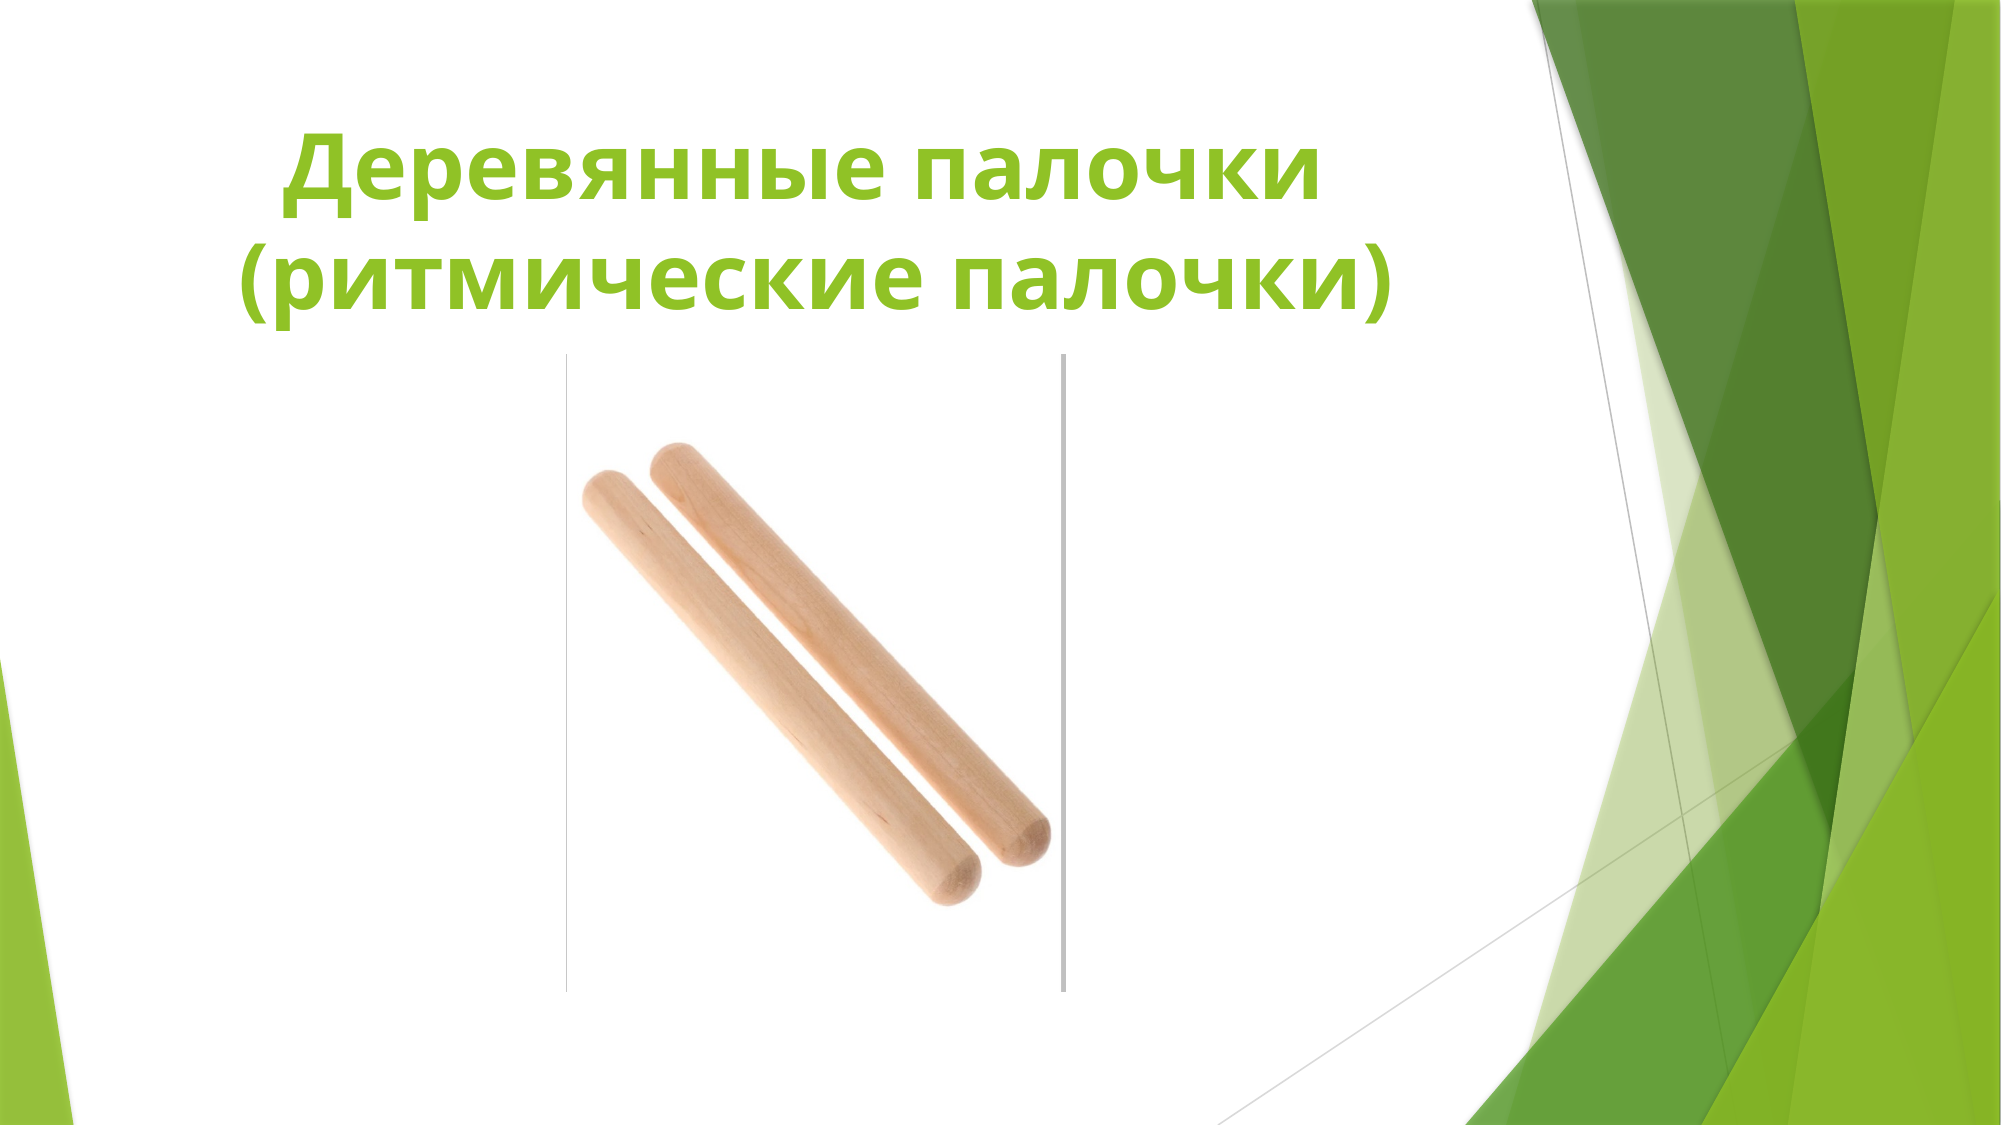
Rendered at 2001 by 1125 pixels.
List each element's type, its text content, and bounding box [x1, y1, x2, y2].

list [565, 353, 1067, 992]
title Деревянные палочки (ритмические палочки) [111, 99, 1522, 317]
